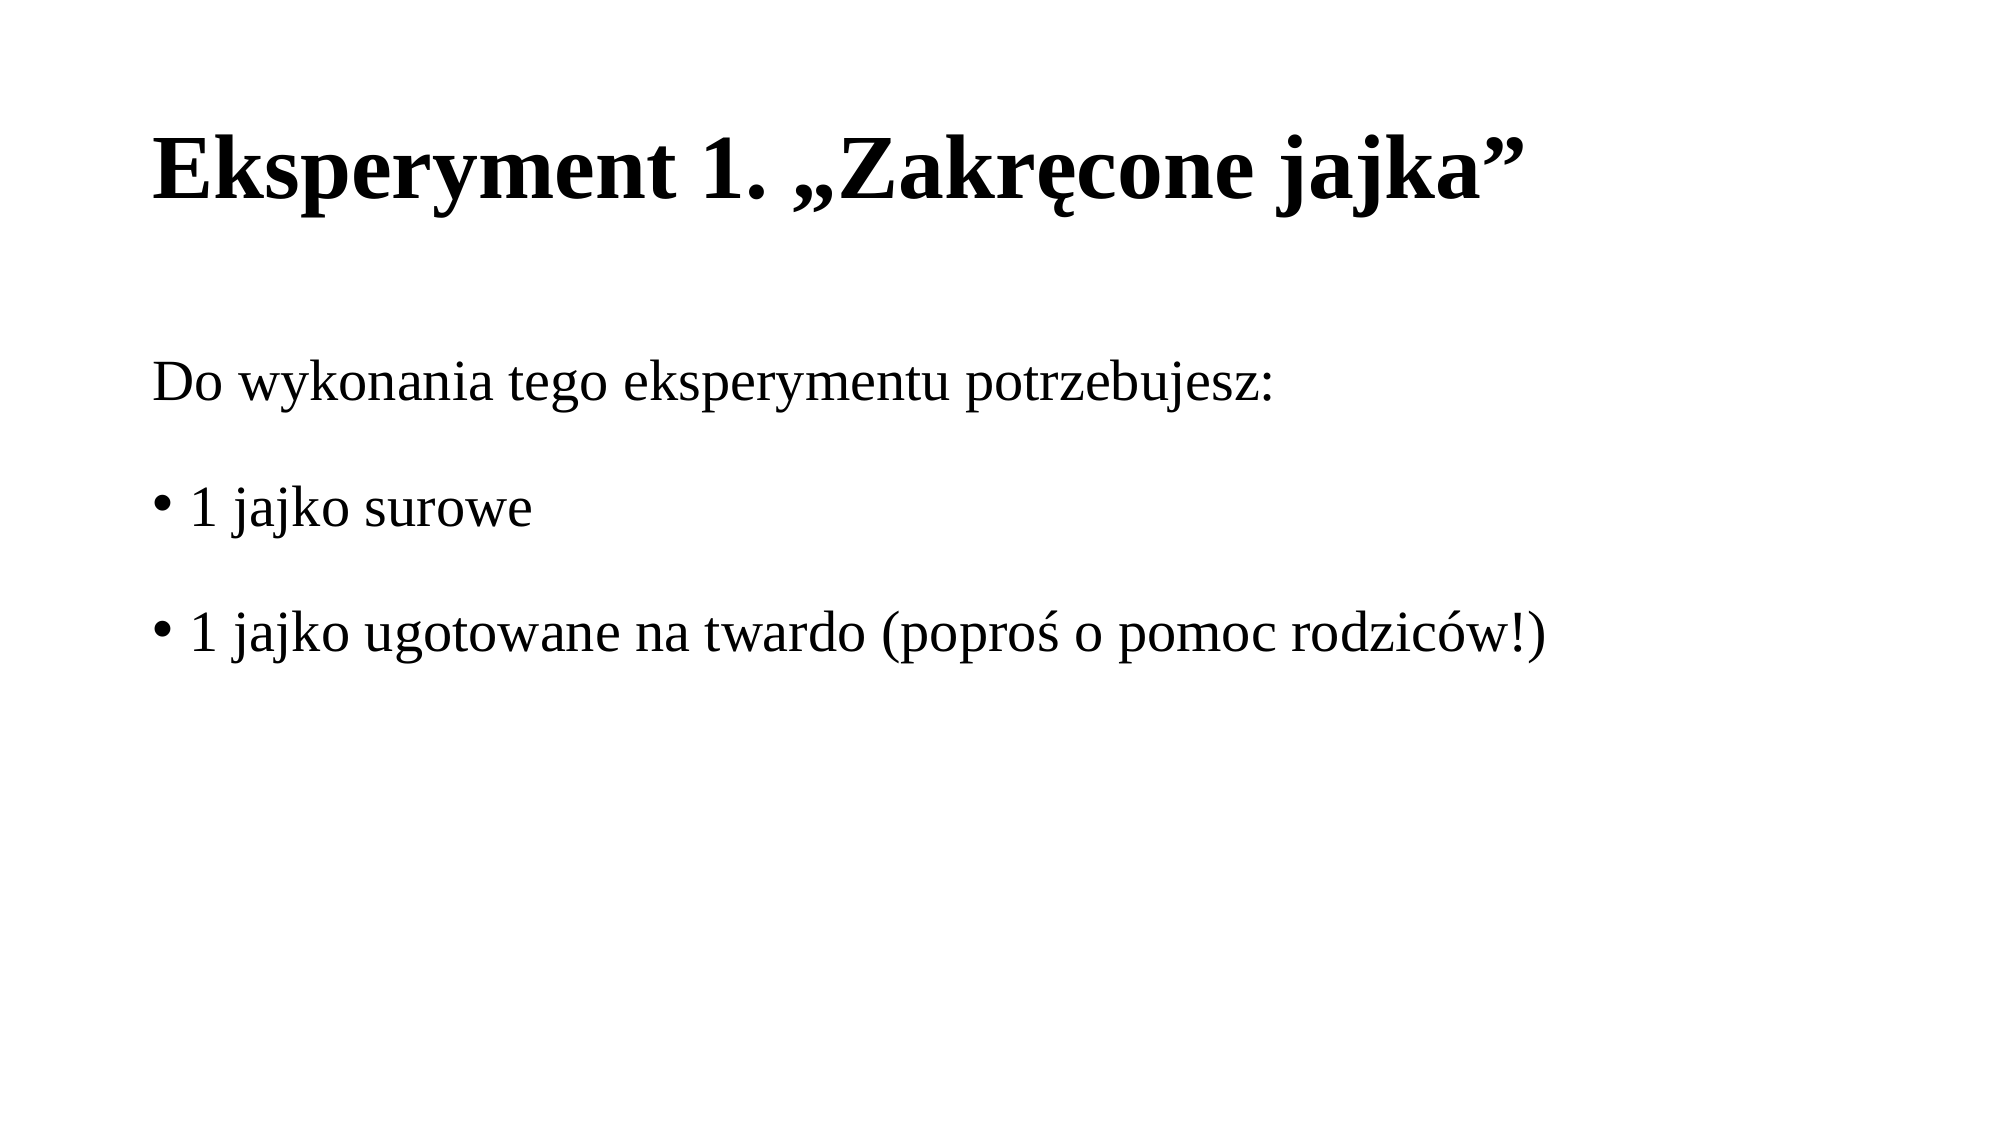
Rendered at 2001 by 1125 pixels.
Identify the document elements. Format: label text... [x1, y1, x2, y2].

title Eksperyment 1. „Zakręcone jajka” [137, 59, 1863, 278]
list Do wykonania tego eksperymentu potrzebujesz: 1 jajko surowe 1 jajko ugotowane na twardo (poproś o pomoc rodziców!) [137, 299, 1863, 1014]
